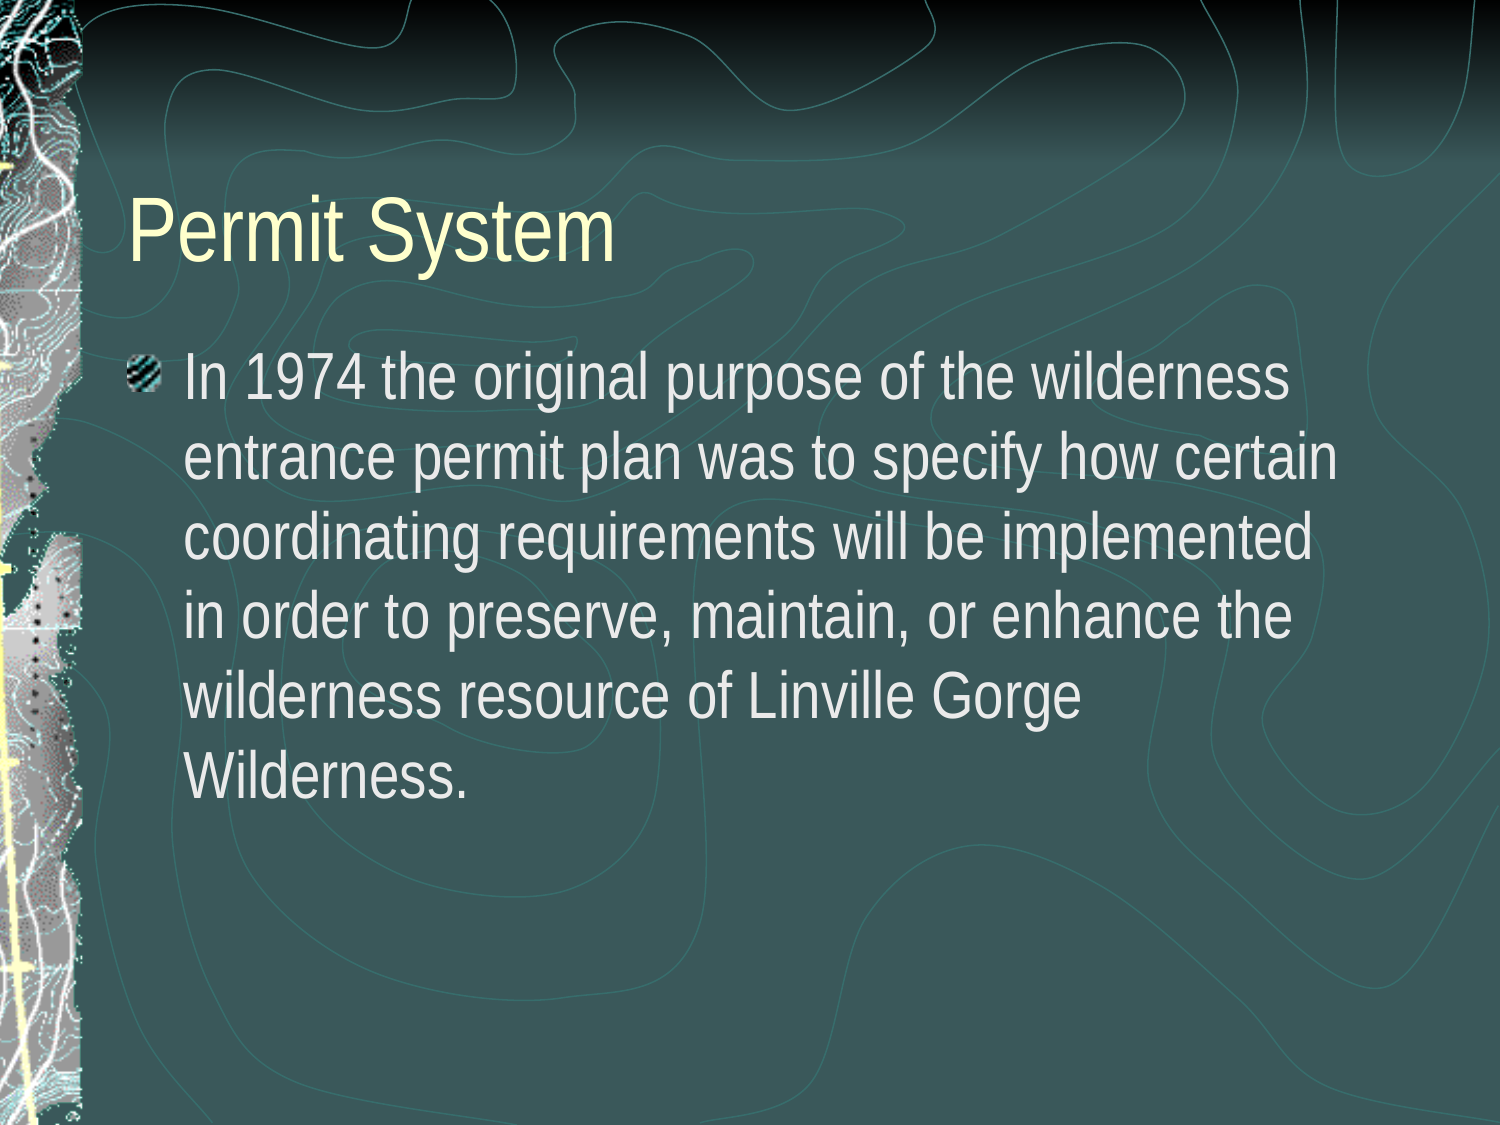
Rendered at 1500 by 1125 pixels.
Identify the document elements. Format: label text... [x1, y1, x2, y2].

picture [127, 353, 165, 392]
title Permit System [112, 99, 1388, 288]
picture [0, 0, 85, 1125]
list In 1974 the original purpose of the wilderness entrance permit plan was to specify how certain coordinating requirements will be implemented in order to preserve, maintain, or enhance the wilderness resource of Linville Gorge Wilderness. [112, 324, 1388, 1000]
